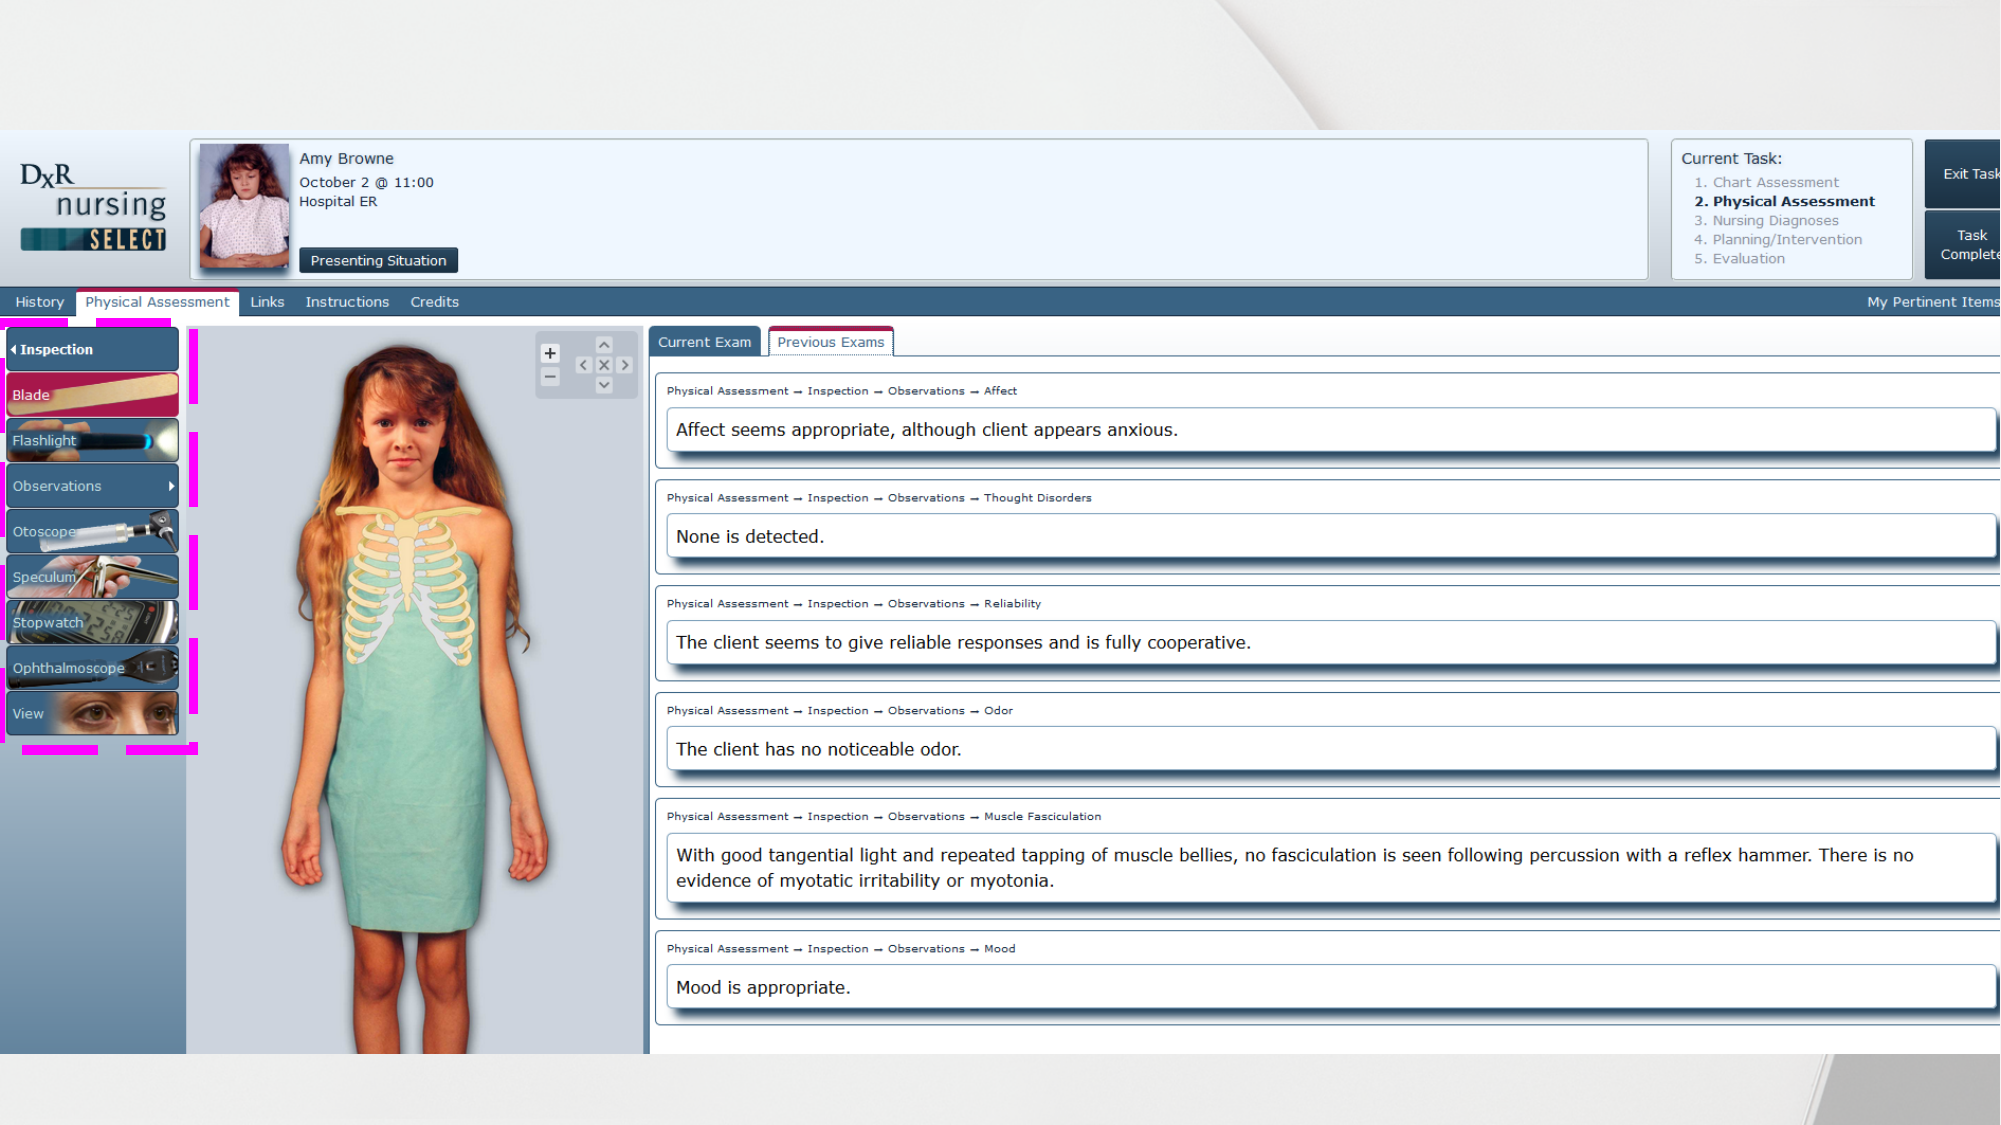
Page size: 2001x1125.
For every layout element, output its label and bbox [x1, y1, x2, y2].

picture [0, 130, 2000, 1055]
